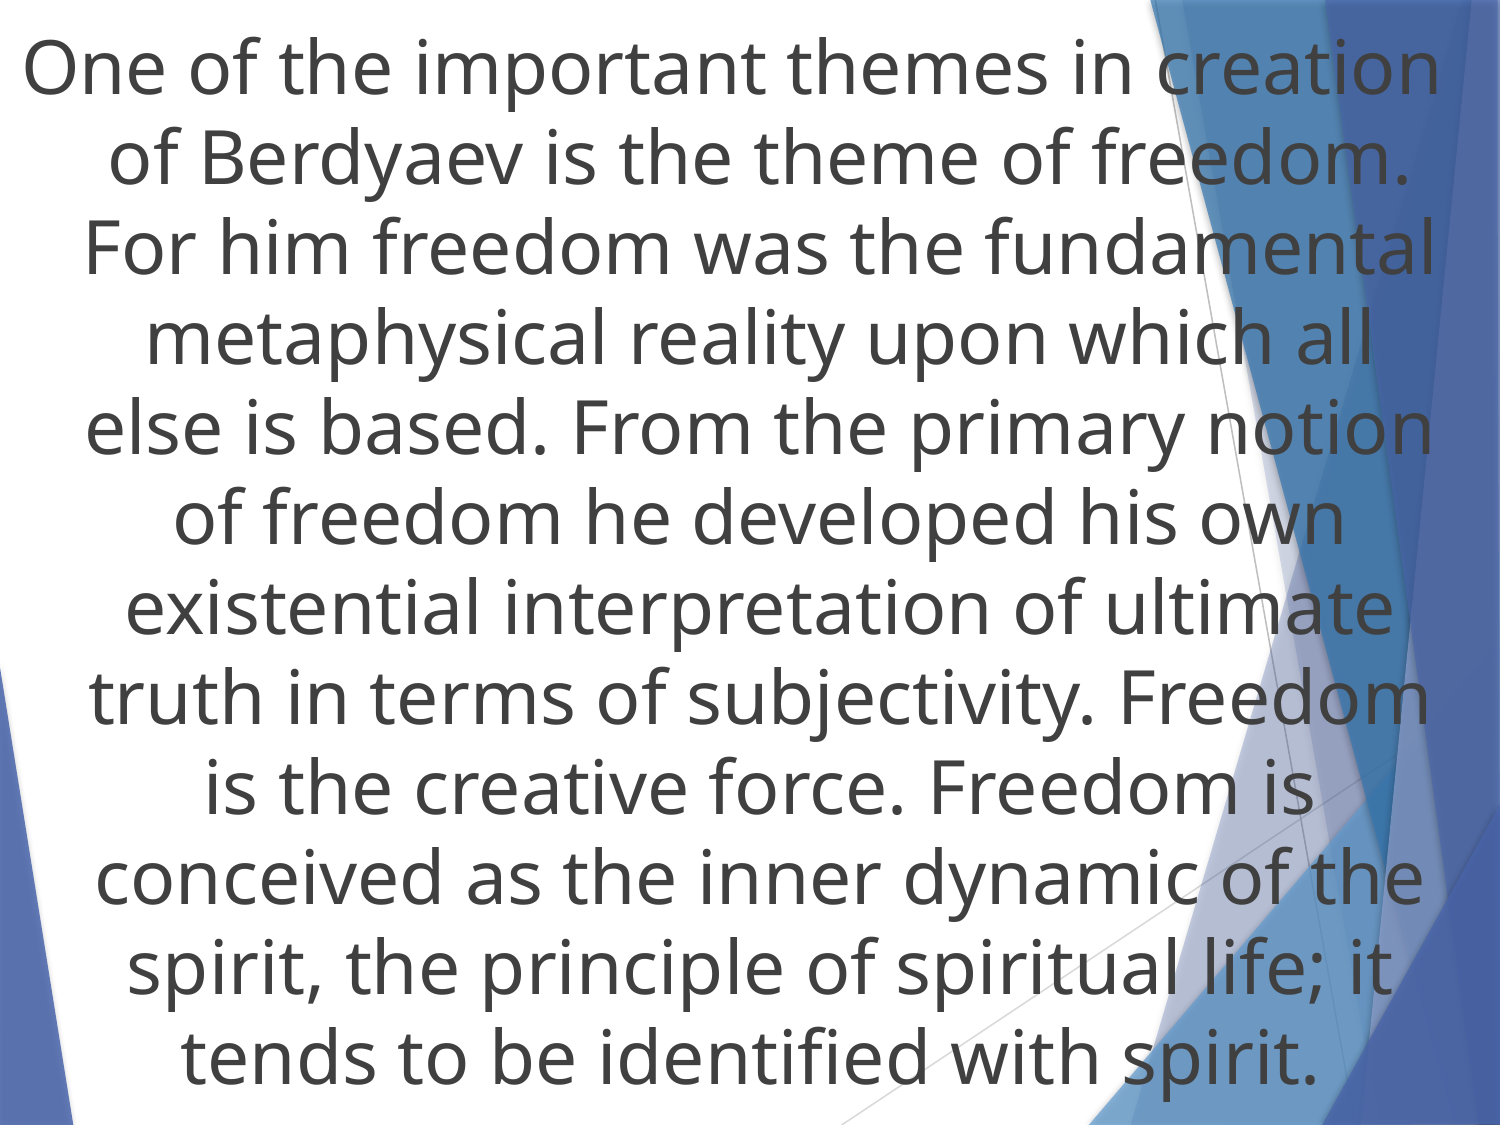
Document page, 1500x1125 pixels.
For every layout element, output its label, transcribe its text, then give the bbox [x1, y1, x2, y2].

list One of the important themes in creation of Berdyaev is the theme of freedom. For him freedom was the fundamental metaphysical reality upon which all else is based. From the primary notion of freedom he developed his own existential interpretation of ultimate truth in terms of subjectivity. Freedom is the creative force. Freedom is conceived as the inner dynamic of the spirit, the principle of spiritual life; it tends to be identified with spirit. [0, 0, 1465, 1125]
